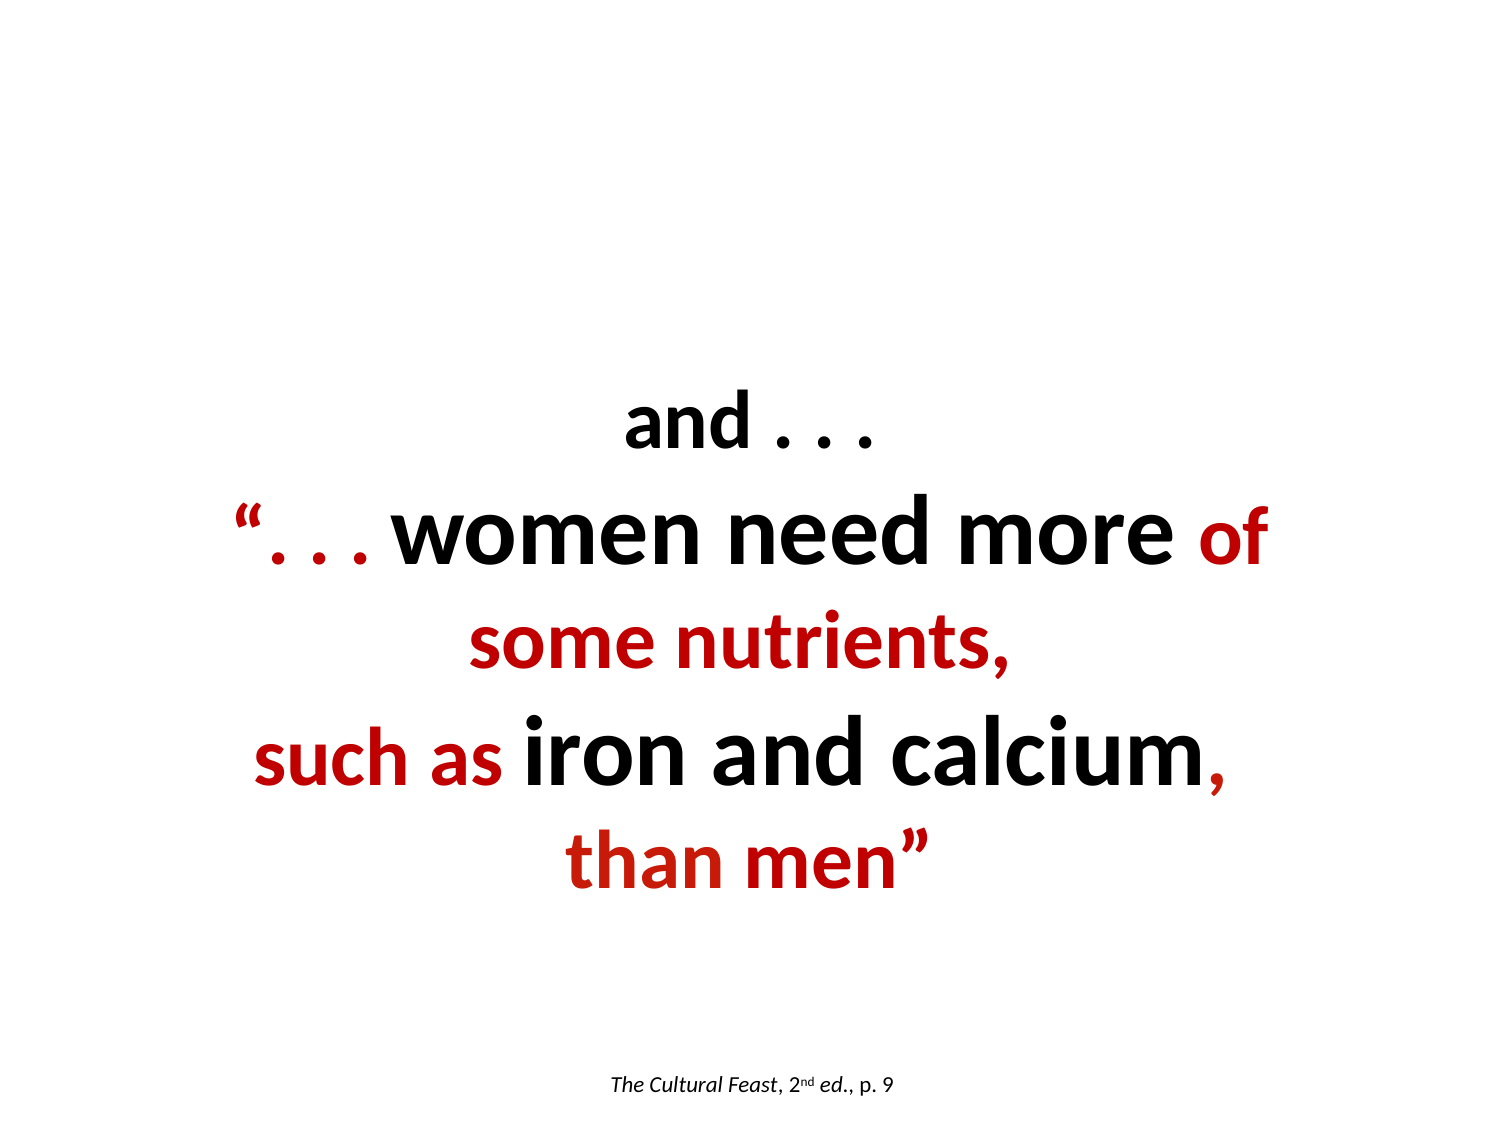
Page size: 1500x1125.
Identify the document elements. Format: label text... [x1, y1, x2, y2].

text_box The Cultural Feast, 2nd ed., p. 9 [152, 1062, 1353, 1105]
text_box and . . . “. . . women need more of some nutrients, such as iron and calcium, than men” [149, 357, 1350, 913]
